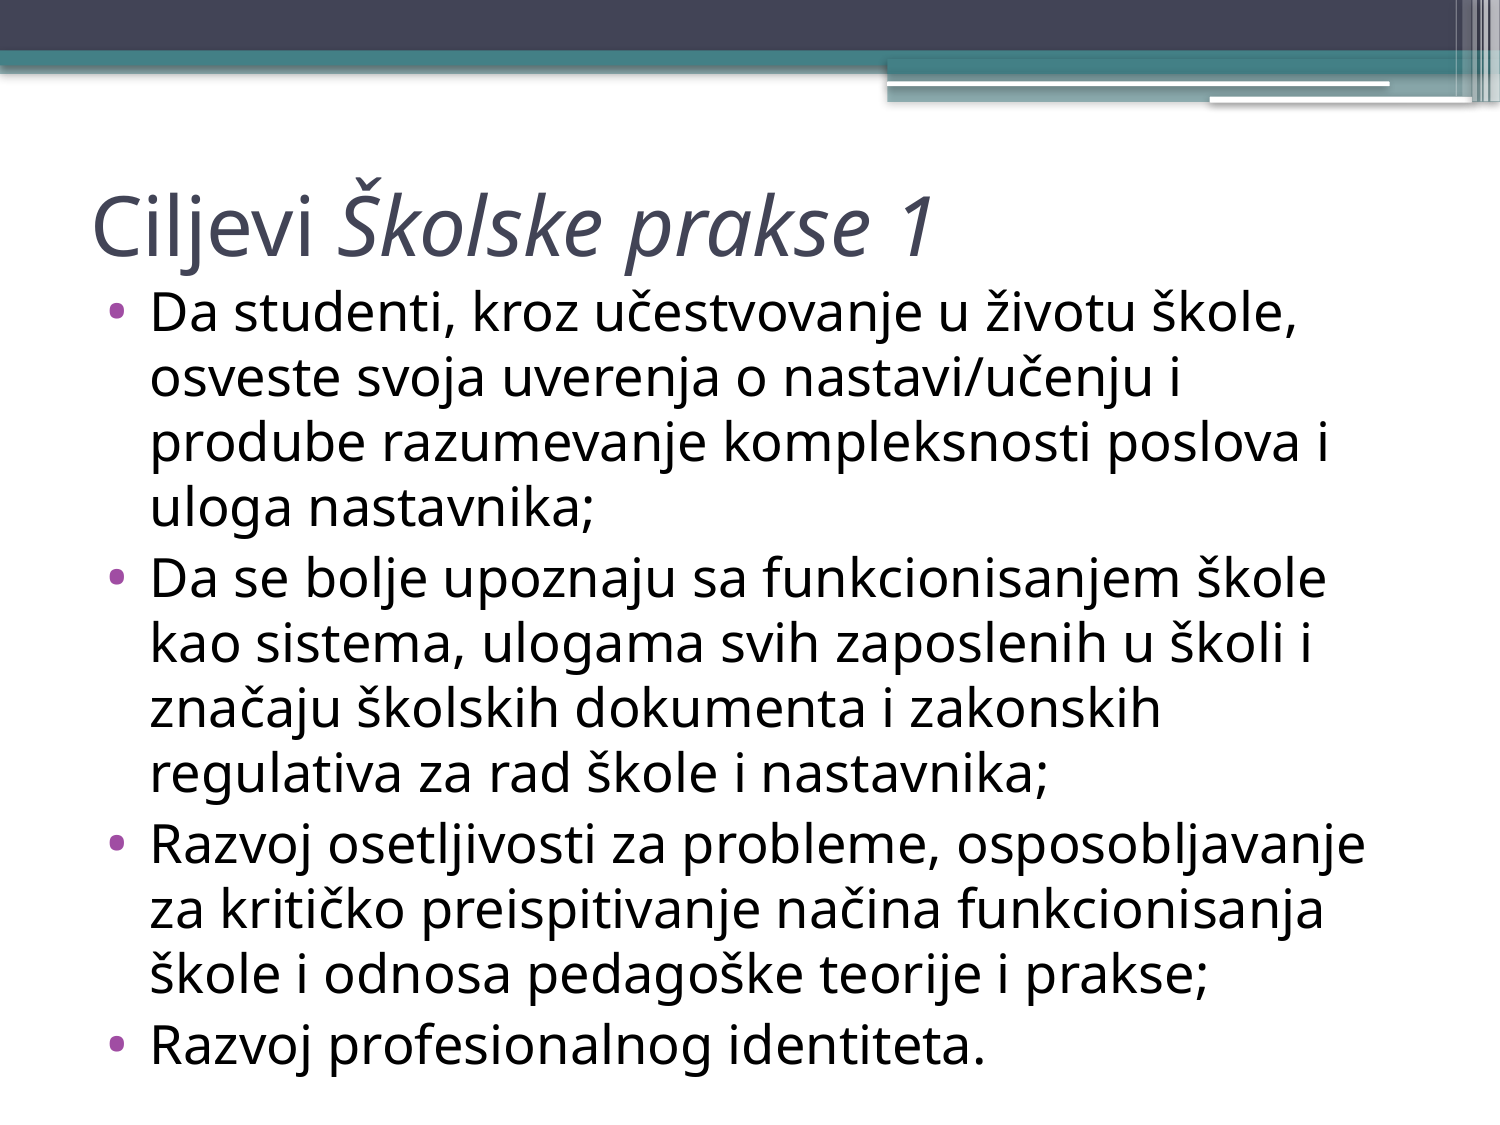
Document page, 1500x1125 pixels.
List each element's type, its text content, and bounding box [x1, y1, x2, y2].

title Ciljevi Školske prakse 1 [74, 140, 1426, 269]
list Da studenti, kroz učestvovanje u životu škole, osveste svoja uverenja o nastavi/učenju i prodube razumevanje kompleksnosti poslova i uloga nastavnika; Da se bolje upoznaju sa funkcionisanjem škole kao sistema, ulogama svih zaposlenih u školi i značaju školskih dokumenta i zakonskih regulativa za rad škole i nastavnika; Razvoj osetljivosti za probleme, osposobljavanje za kritičko preispitivanje načina funkcionisanja škole i odnosa pedagoške teorije i prakse; Razvoj profesionalnog identiteta. [74, 269, 1426, 1086]
